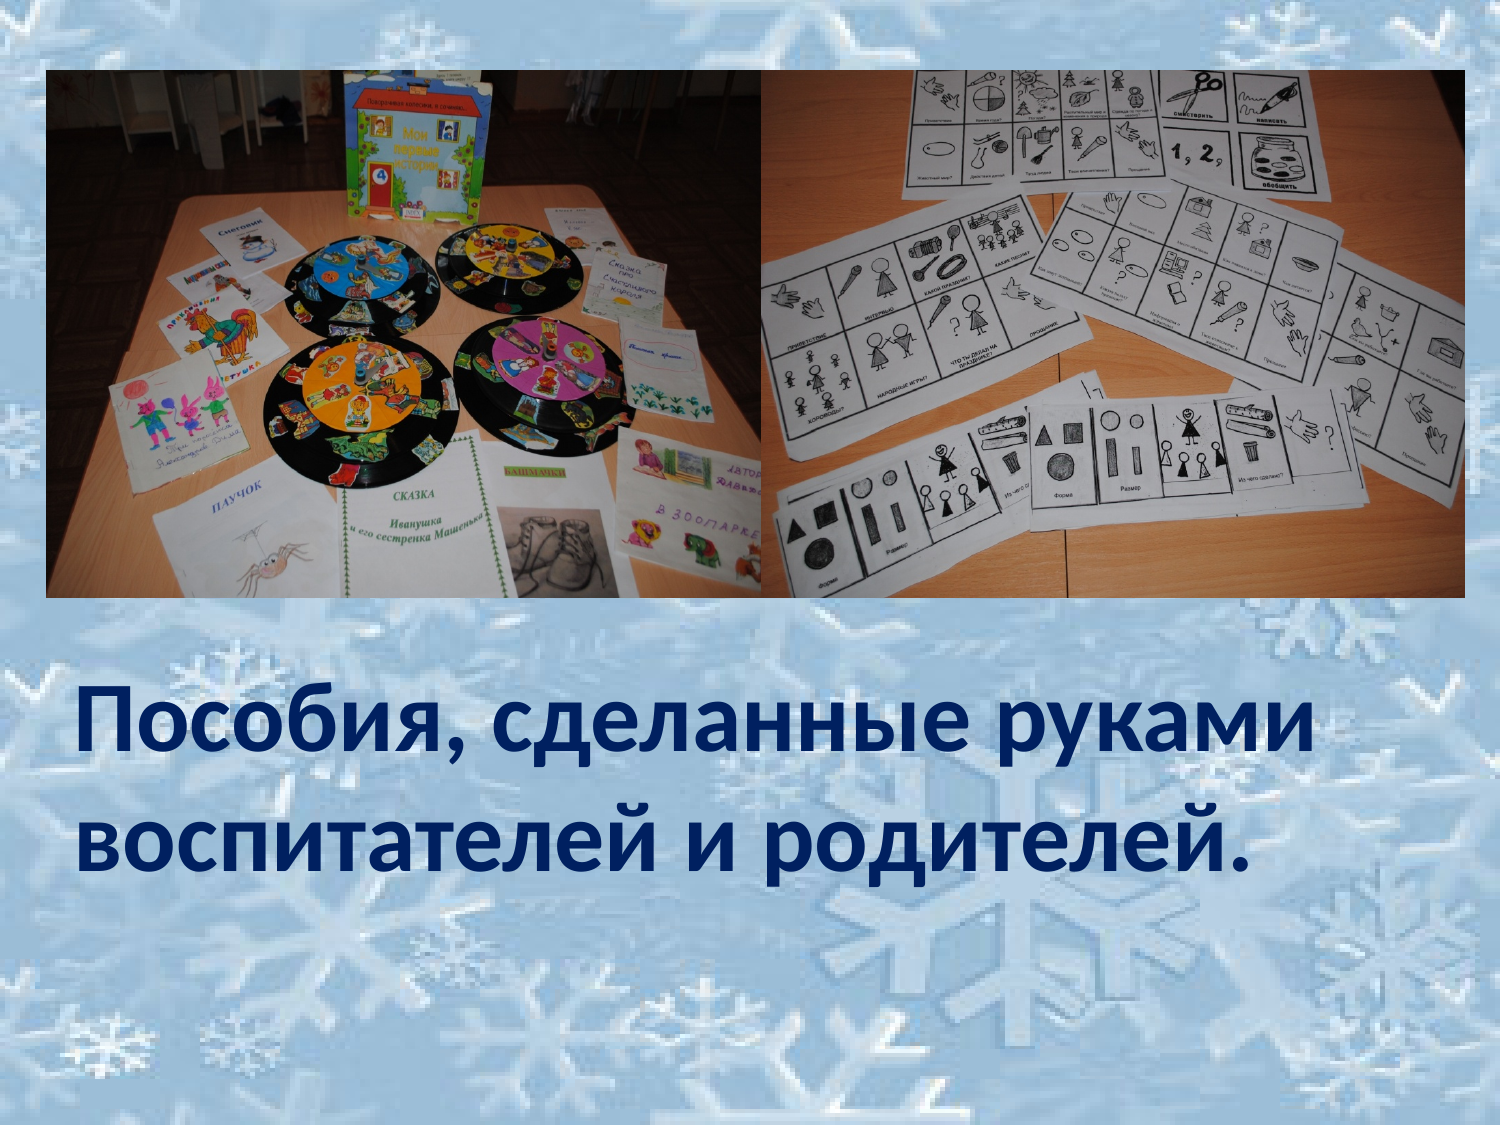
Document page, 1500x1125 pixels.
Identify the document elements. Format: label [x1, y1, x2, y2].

list [0, 0, 1500, 1125]
picture [46, 70, 1465, 598]
